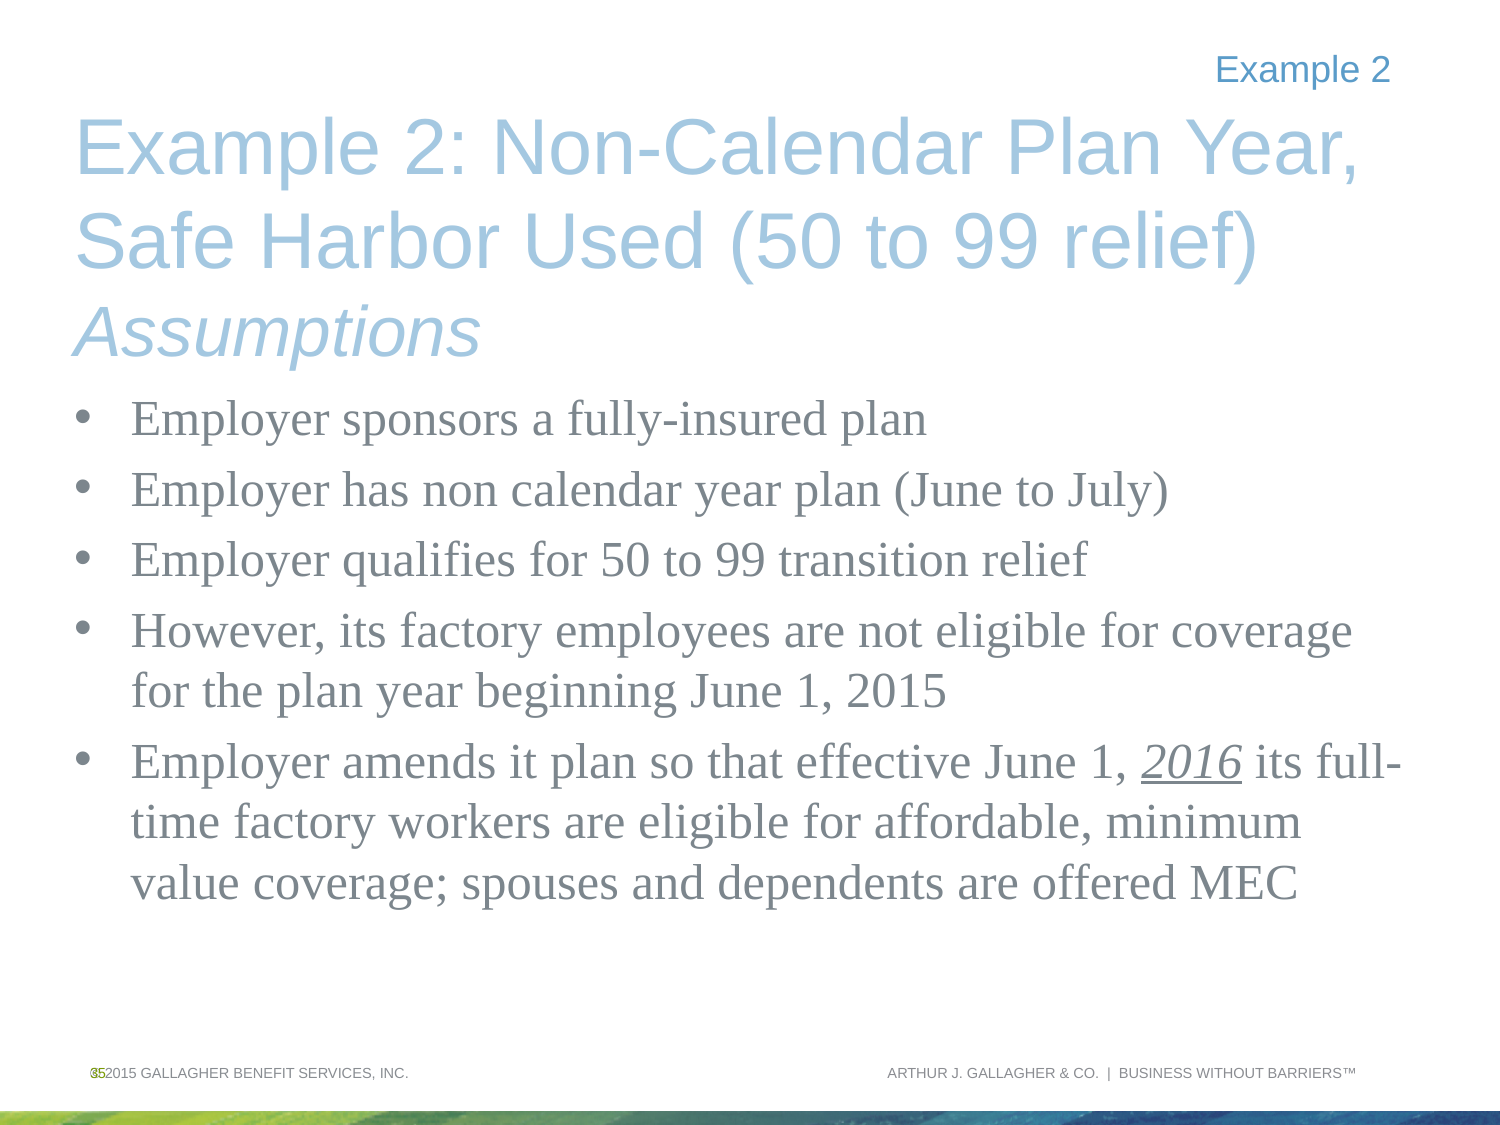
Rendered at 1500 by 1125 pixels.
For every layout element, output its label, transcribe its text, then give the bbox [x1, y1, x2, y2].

list Employer sponsors a fully-insured plan Employer has non calendar year plan (June to July) Employer qualifies for 50 to 99 transition relief However, its factory employees are not eligible for coverage for the plan year beginning June 1, 2015 Employer amends it plan so that effective June 1, 2016 its full-time factory workers are eligible for affordable, minimum value coverage; spouses and dependents are offered MEC [59, 377, 1422, 963]
picture [0, 1111, 1500, 1125]
title Example 2: Non-Calendar Plan Year, Safe Harbor Used (50 to 99 relief) Assumptions [59, 74, 1397, 377]
slide_number 35 [75, 1042, 756, 1103]
text_box Example 2 [1200, 37, 1450, 98]
